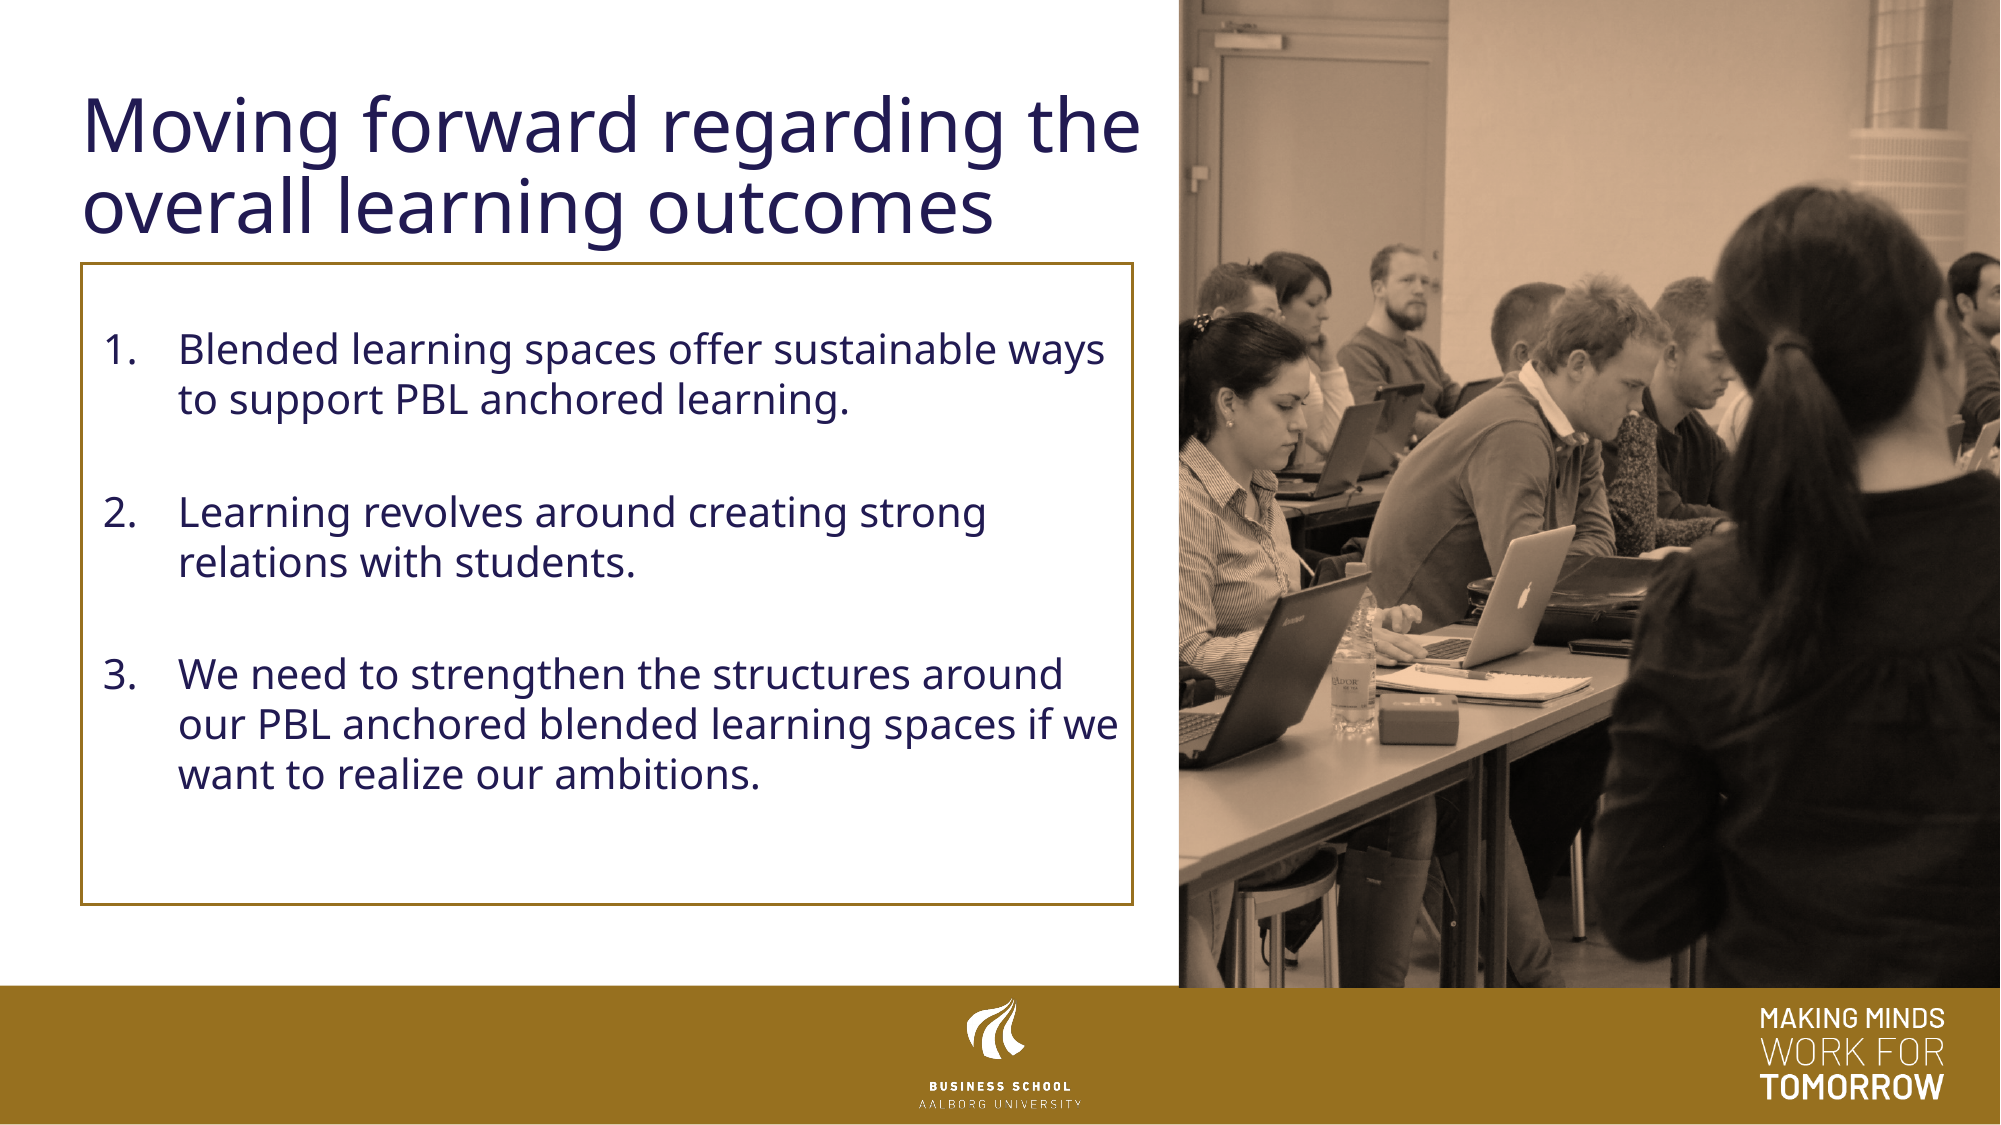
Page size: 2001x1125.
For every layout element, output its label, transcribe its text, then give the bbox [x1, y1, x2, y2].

picture [1758, 1003, 1946, 1107]
picture [1178, 0, 2000, 988]
picture [919, 1051, 1081, 1109]
text_box [81, 263, 1133, 905]
list Blended learning spaces offer sustainable ways to support PBL anchored learning. Learning revolves around creating strong relations with students. We need to strengthen the structures around our PBL anchored blended learning spaces if we want to realize our ambitions. [102, 905, 1133, 1051]
title Moving forward regarding the overall learning outcomes [81, 56, 1164, 173]
